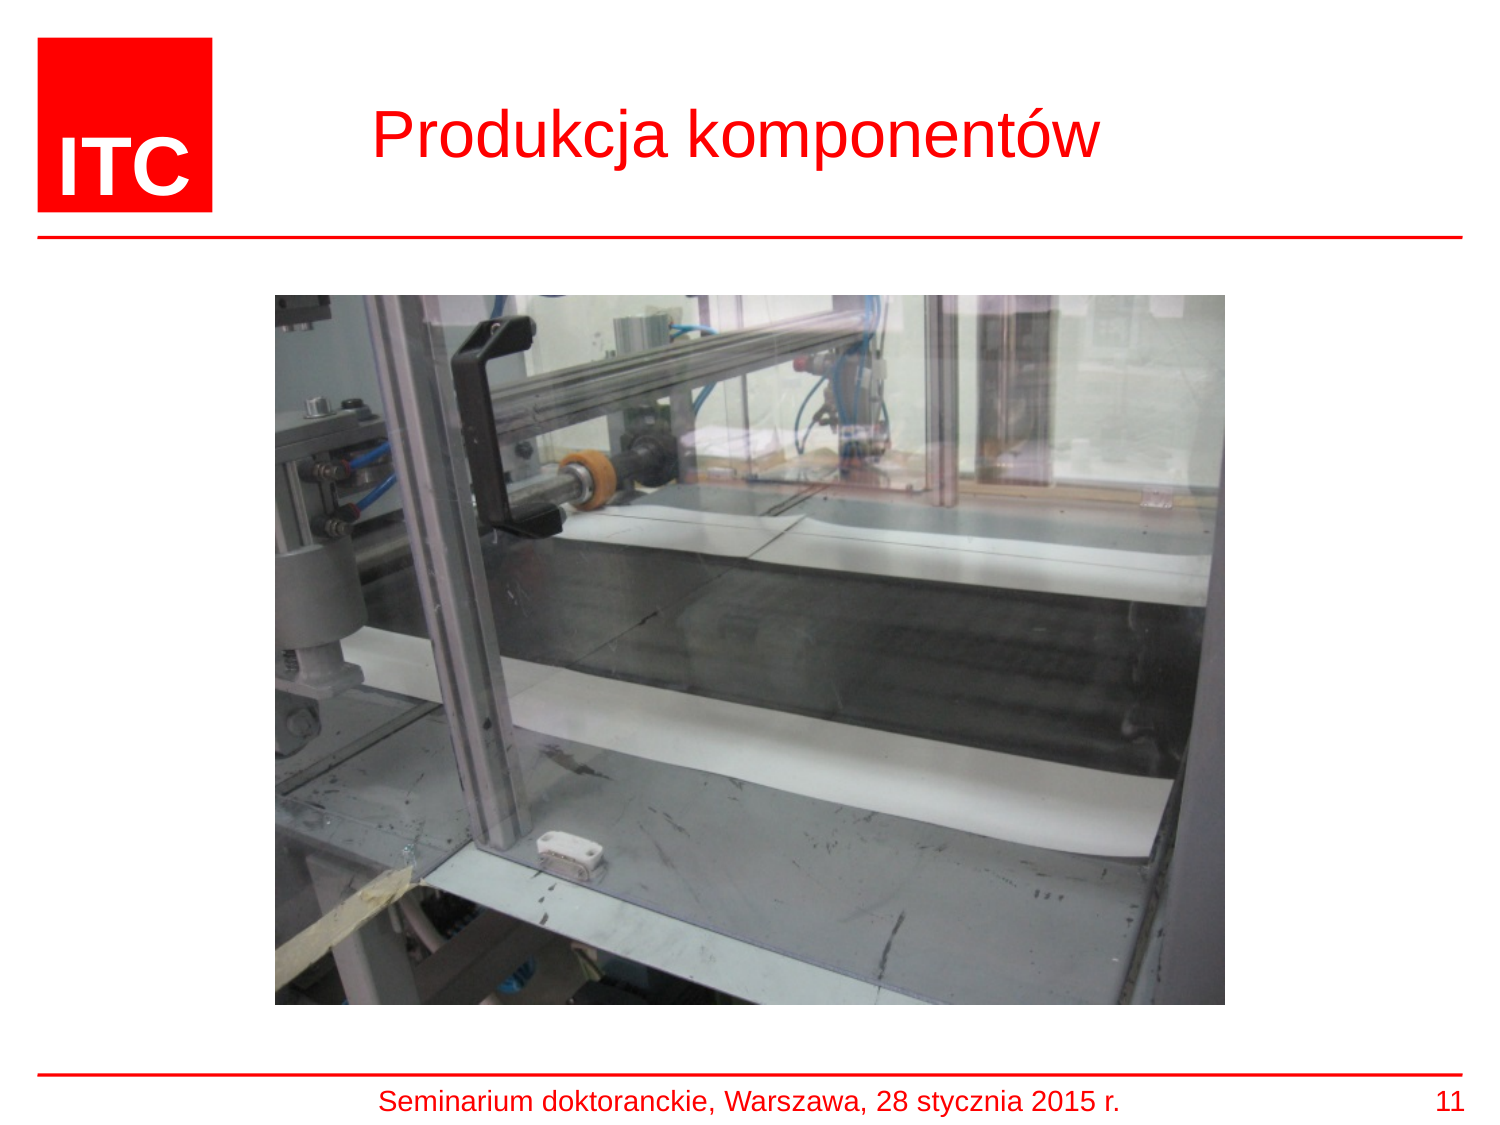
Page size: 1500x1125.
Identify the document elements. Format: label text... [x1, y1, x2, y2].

picture [275, 295, 1225, 1005]
footer Seminarium doktoranckie, Warszawa, 28 stycznia 2015 r. [189, 1074, 1311, 1125]
title Produkcja komponentów [253, 37, 1221, 225]
slide_number 11 [1412, 1074, 1481, 1125]
